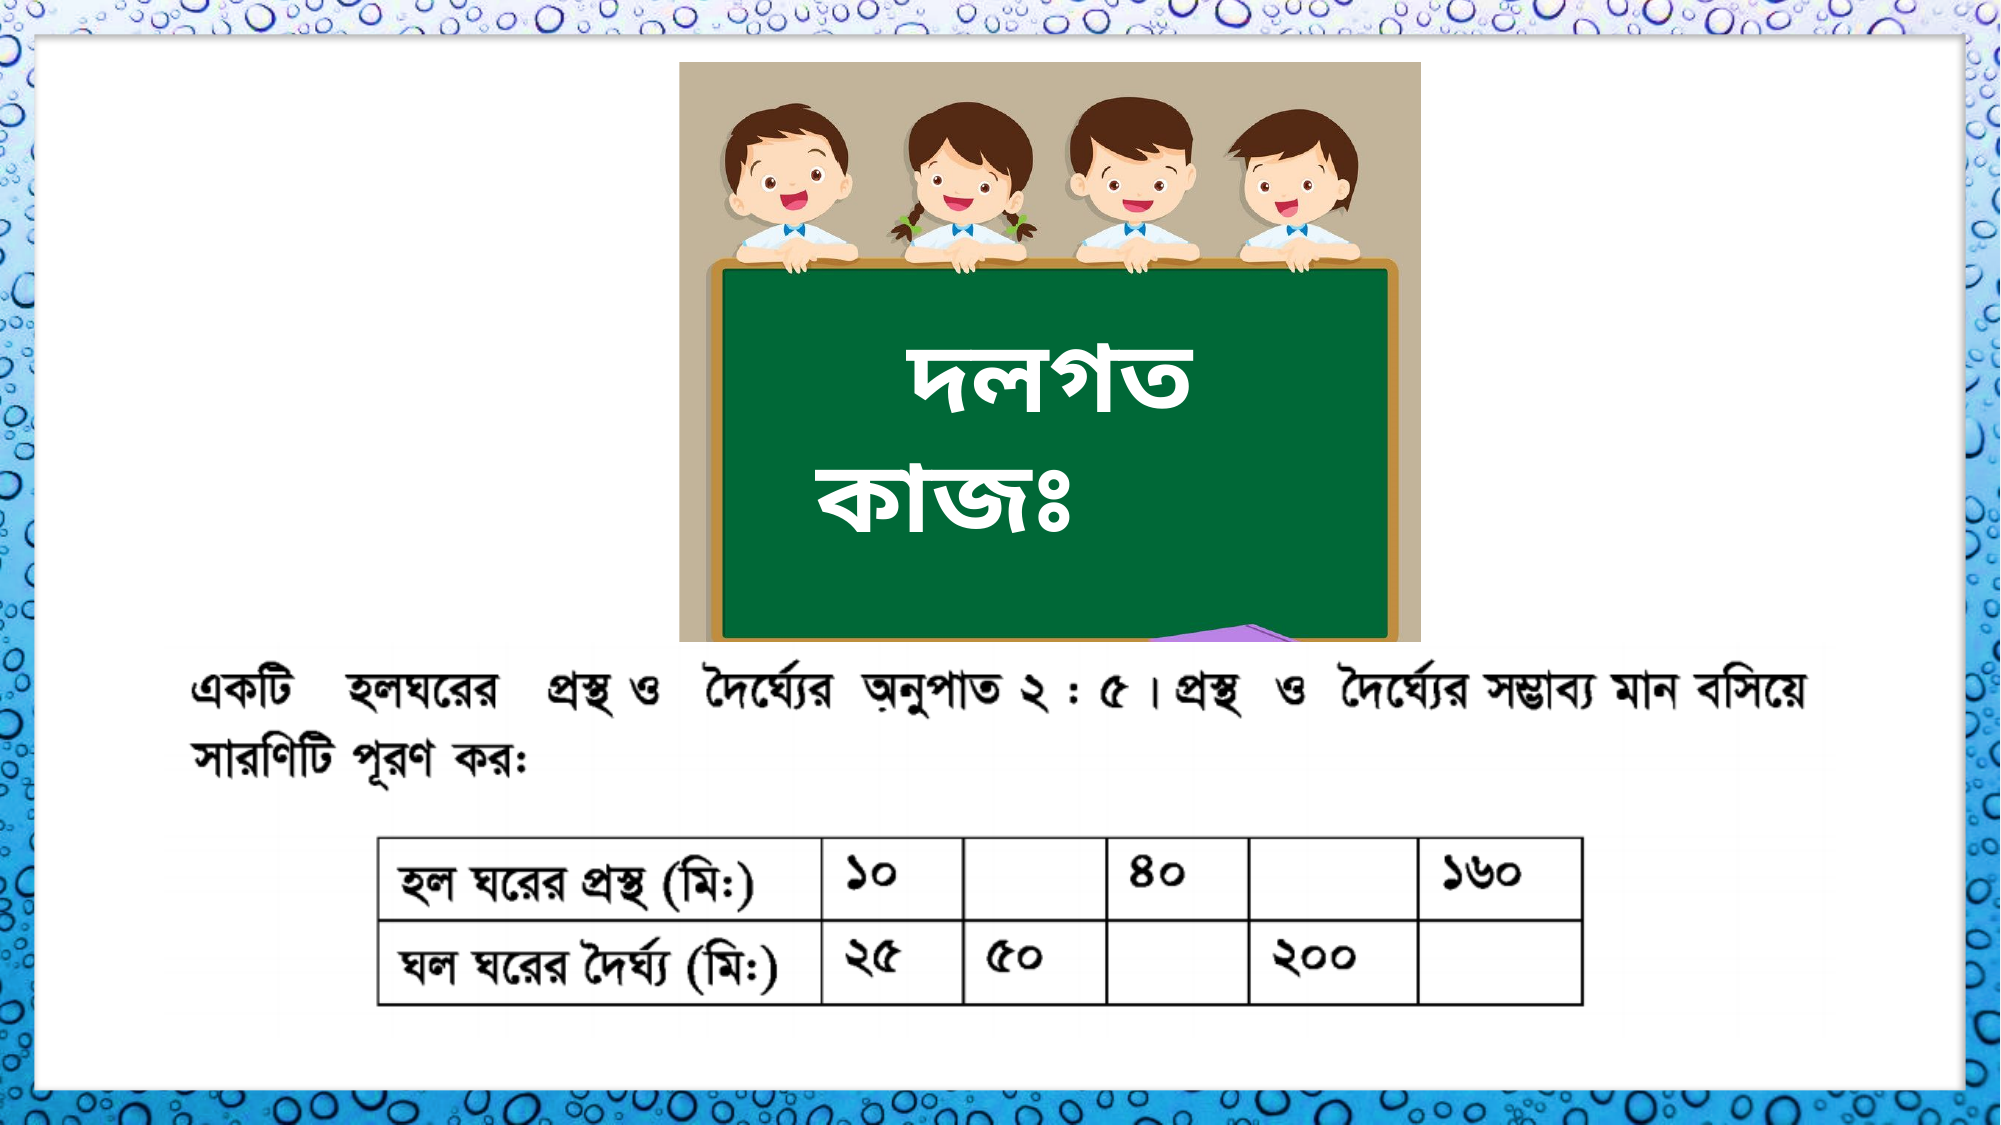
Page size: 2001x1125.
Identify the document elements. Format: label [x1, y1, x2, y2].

picture [1412, 1112, 1421, 1120]
text_box [679, 62, 1422, 642]
picture [0, 0, 2000, 1125]
